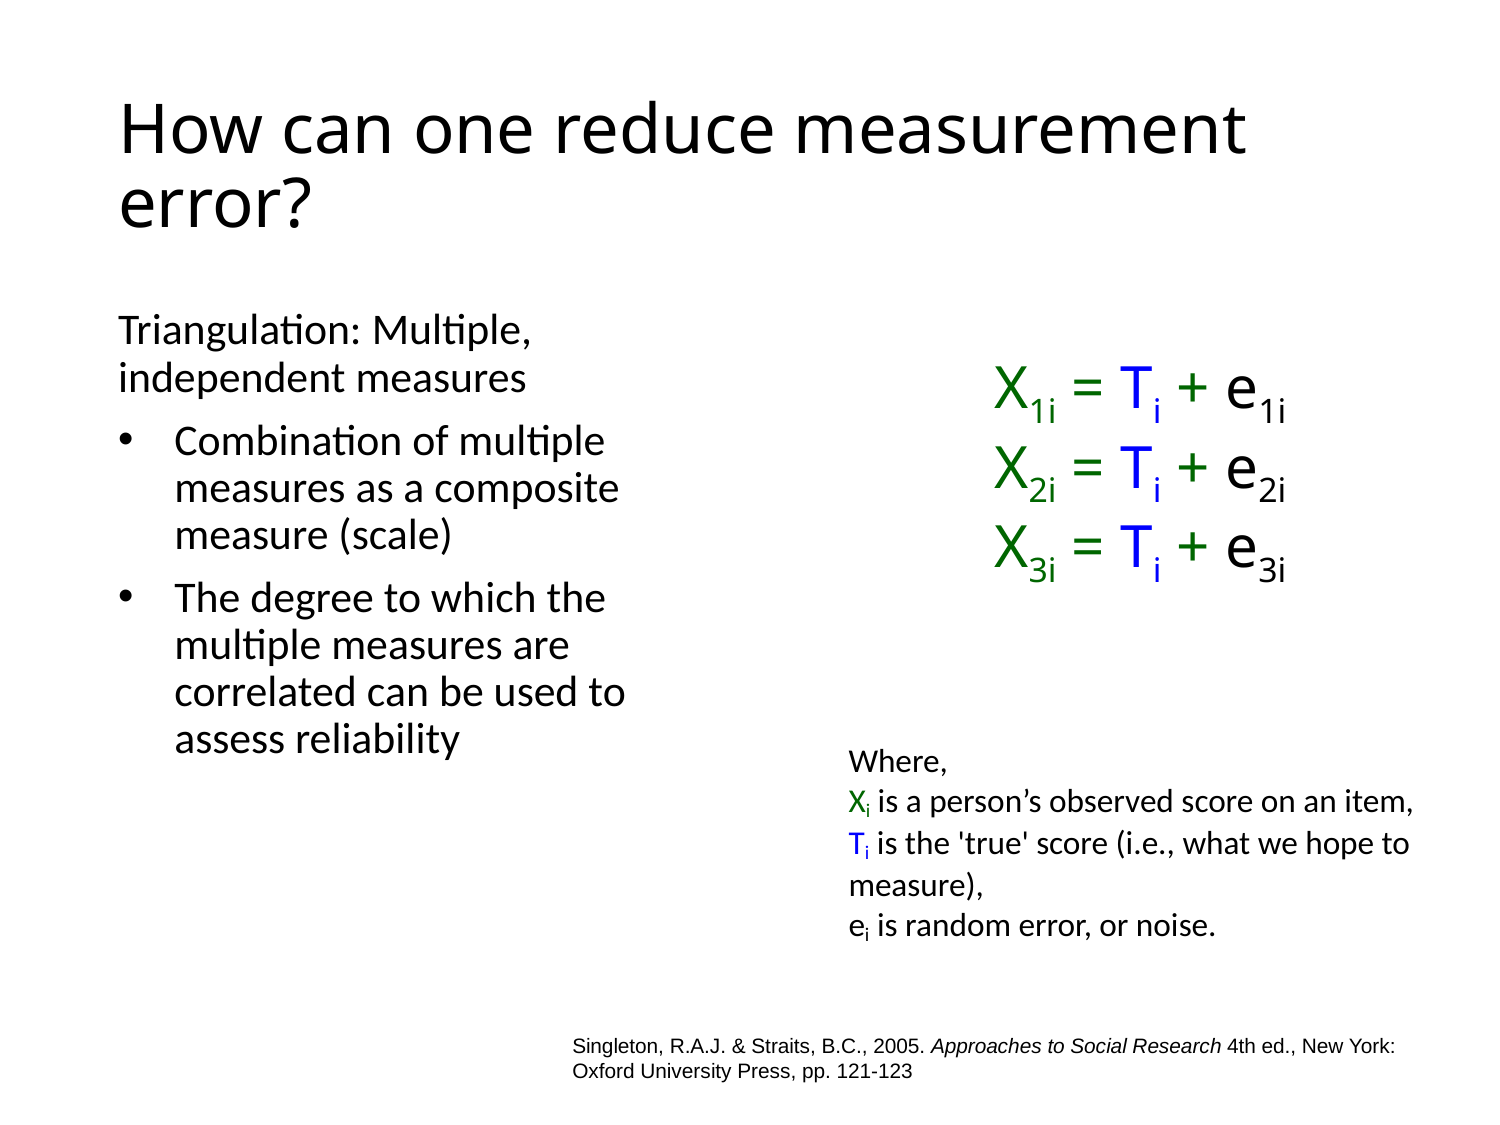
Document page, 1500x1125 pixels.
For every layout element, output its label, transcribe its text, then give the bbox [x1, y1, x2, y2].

title How can one reduce measurement error? [103, 59, 1397, 278]
text_box Singleton, R.A.J. & Straits, B.C., 2005. Approaches to Social Research 4th ed., New York: Oxford University Press, pp. 121-123 [557, 1024, 1470, 1090]
list Triangulation: Multiple, independent measures Combination of multiple measures as a composite measure (scale) The degree to which the multiple measures are correlated can be used to assess reliability [103, 299, 741, 1014]
text_box X1i = Ti + e1i X2i = Ti + e2i X3i = Ti + e3i Where, Xi is a person’s observed score on an item, Ti is the 'true' score (i.e., what we hope to measure), ei is random error, or noise. [833, 342, 1447, 953]
